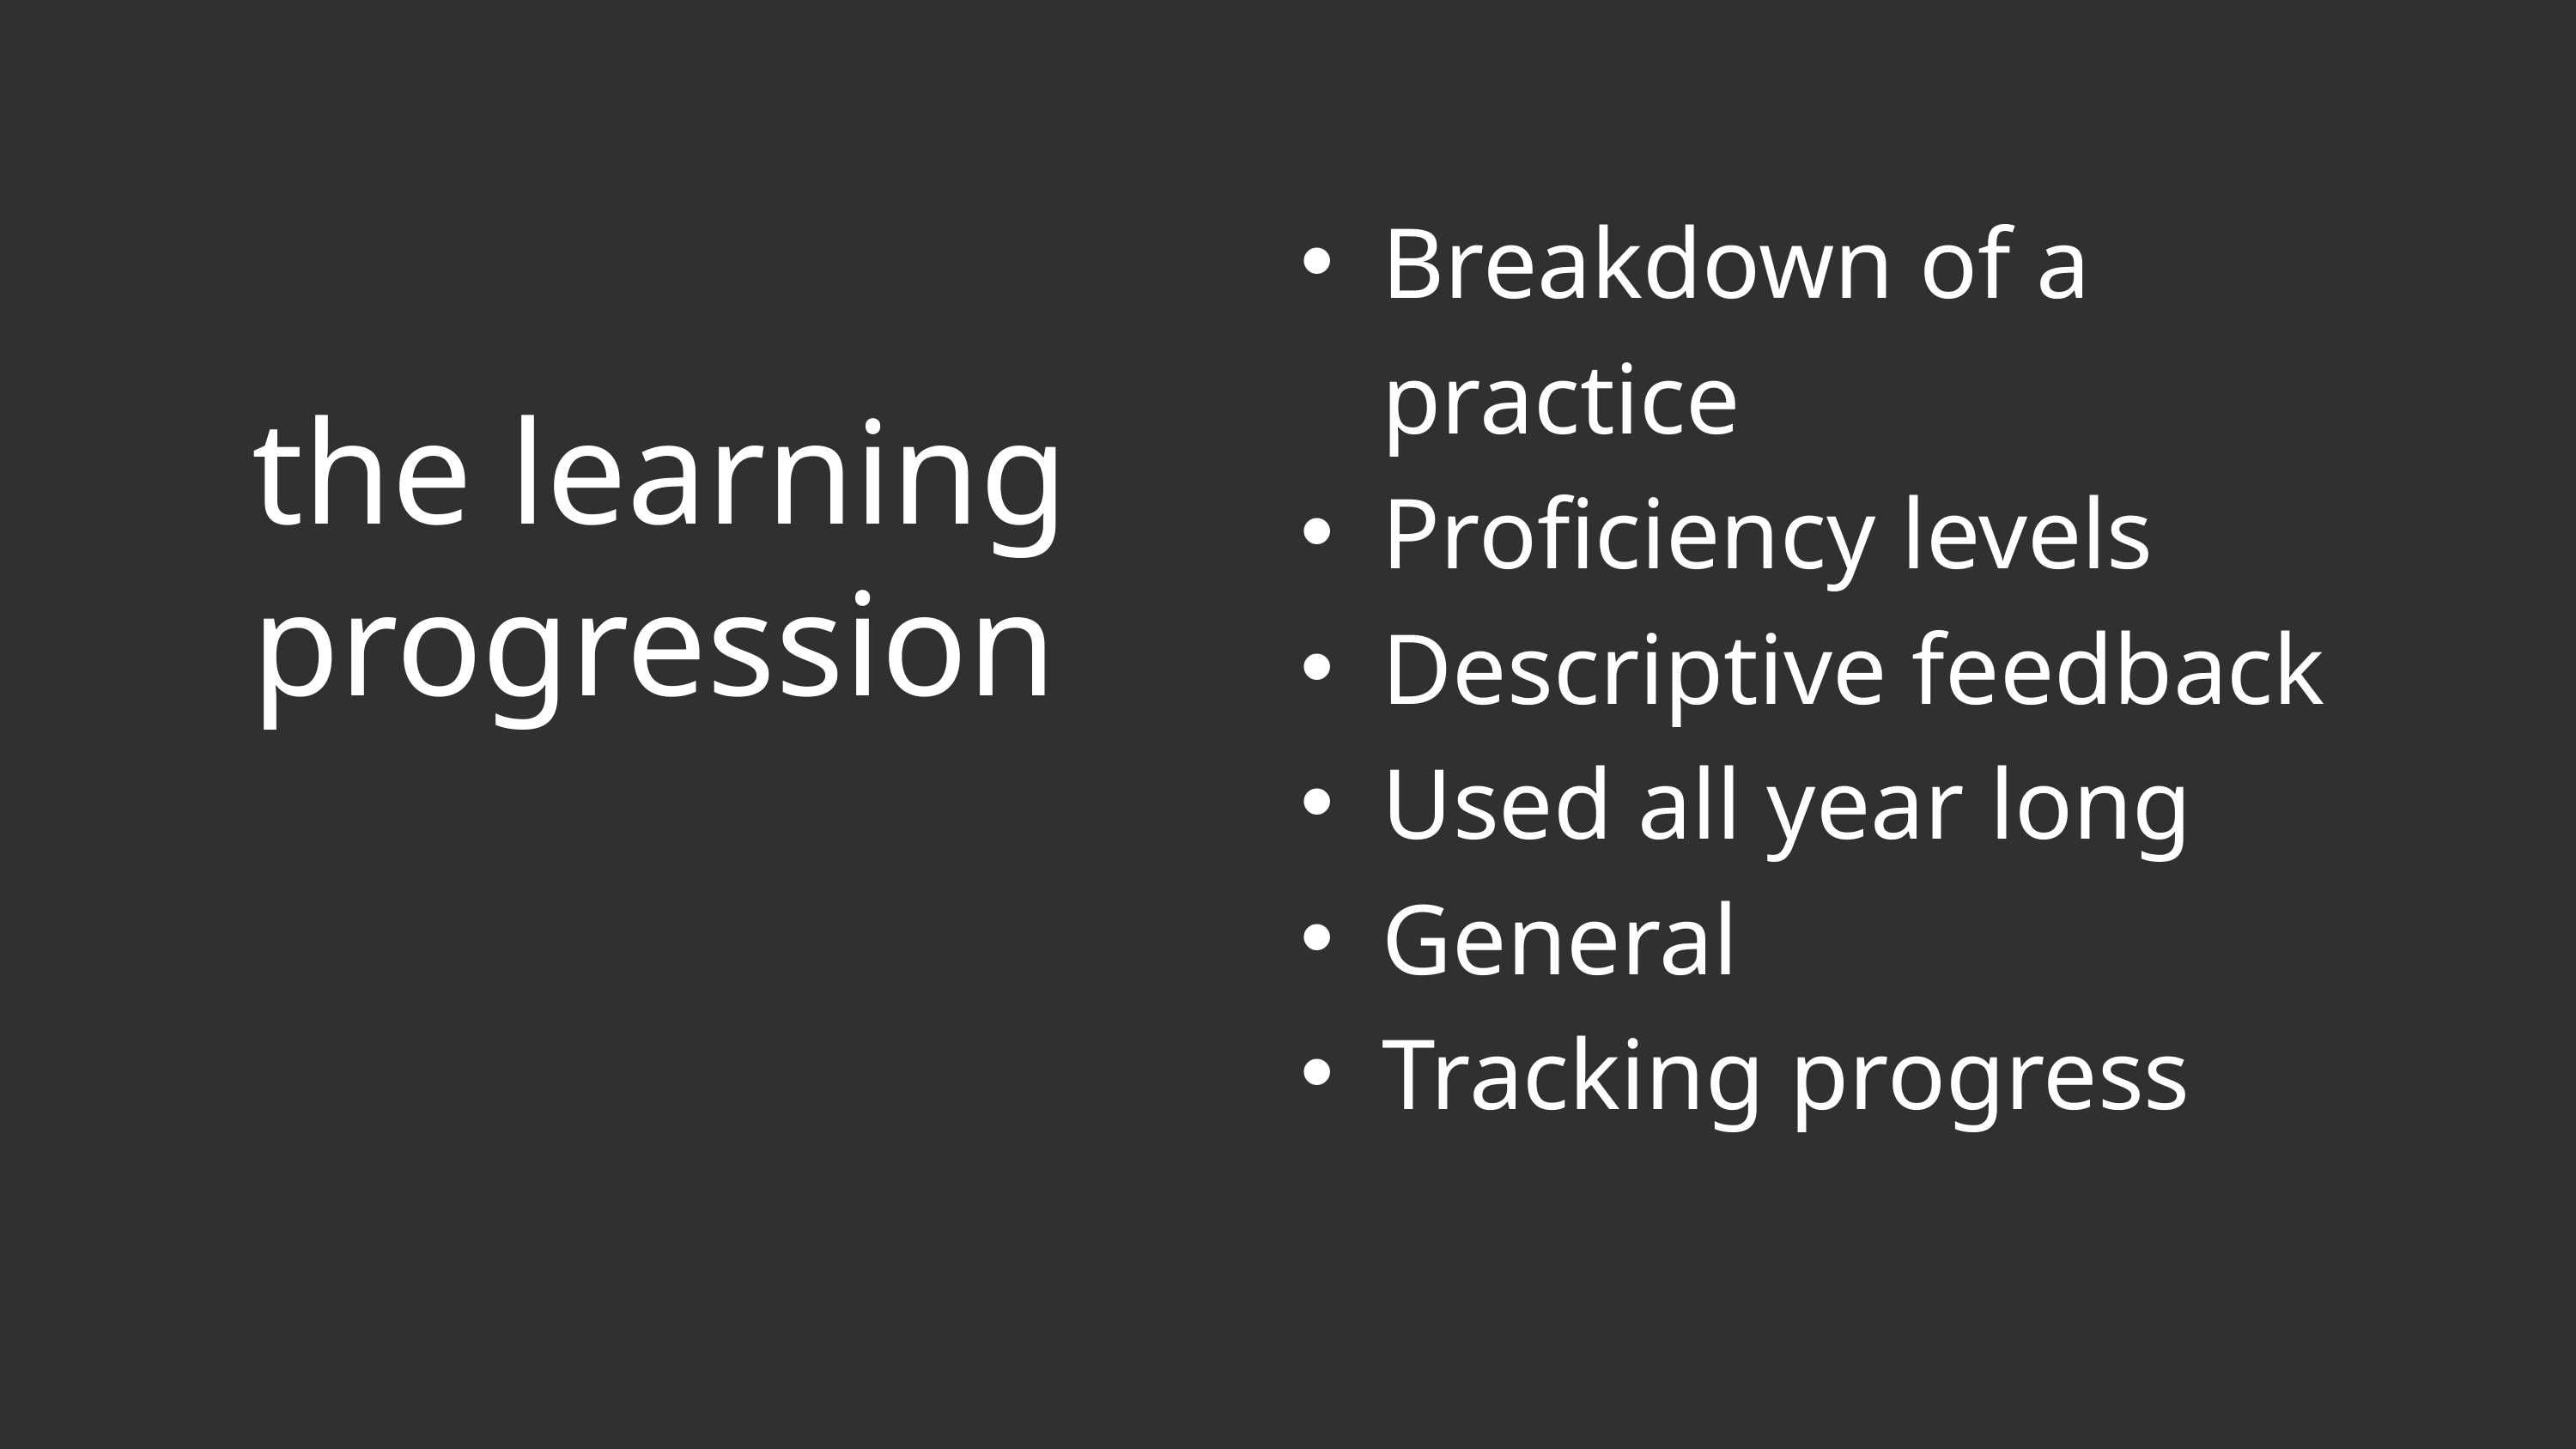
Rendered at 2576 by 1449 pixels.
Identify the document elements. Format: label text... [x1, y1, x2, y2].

text_box the learning progression [252, 380, 1123, 724]
text_box Breakdown of a practice Proficiency levels Descriptive feedback Used all year long General Tracking progress [1218, 182, 2464, 1264]
